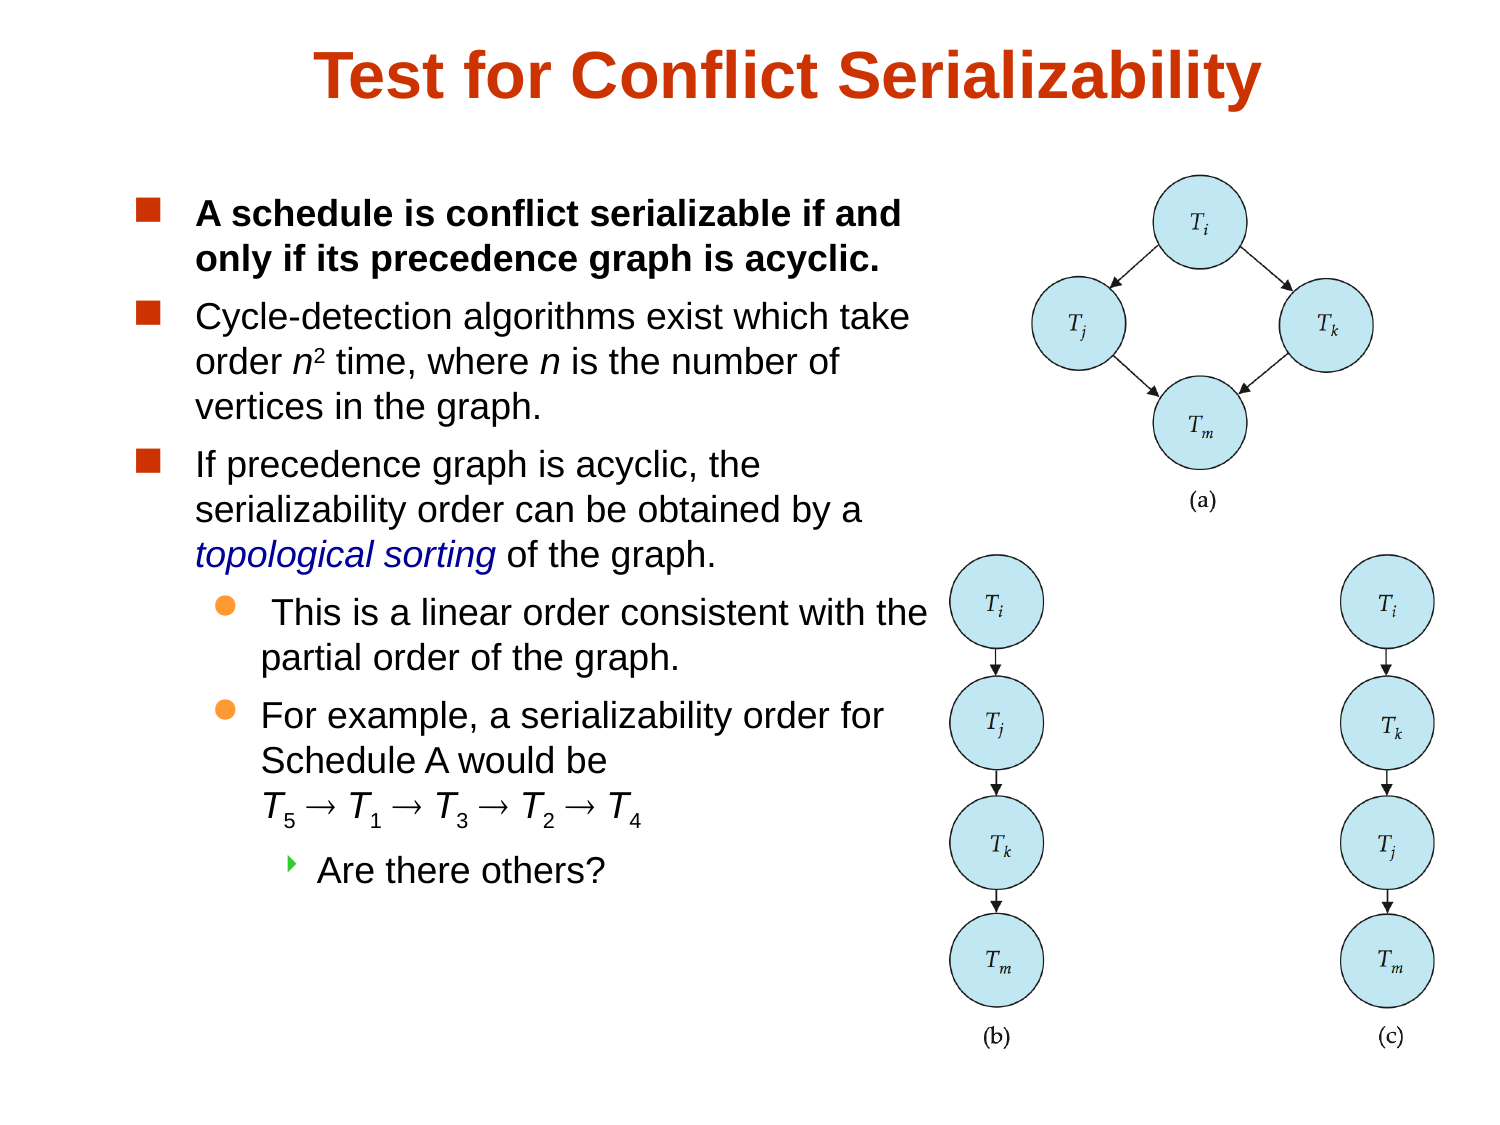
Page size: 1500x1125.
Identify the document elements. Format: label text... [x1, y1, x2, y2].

list A schedule is conflict serializable if and only if its precedence graph is acyclic. Cycle-detection algorithms exist which take order n2 time, where n is the number of vertices in the graph. If precedence graph is acyclic, the serializability order can be obtained by a topological sorting of the graph. This is a linear order consistent with the partial order of the graph. For example, a serializability order for Schedule A would be T5  T1  T3  T2  T4 Are there others? [123, 181, 944, 1043]
picture [949, 172, 1435, 1050]
title Test for Conflict Serializability [125, 18, 1452, 120]
